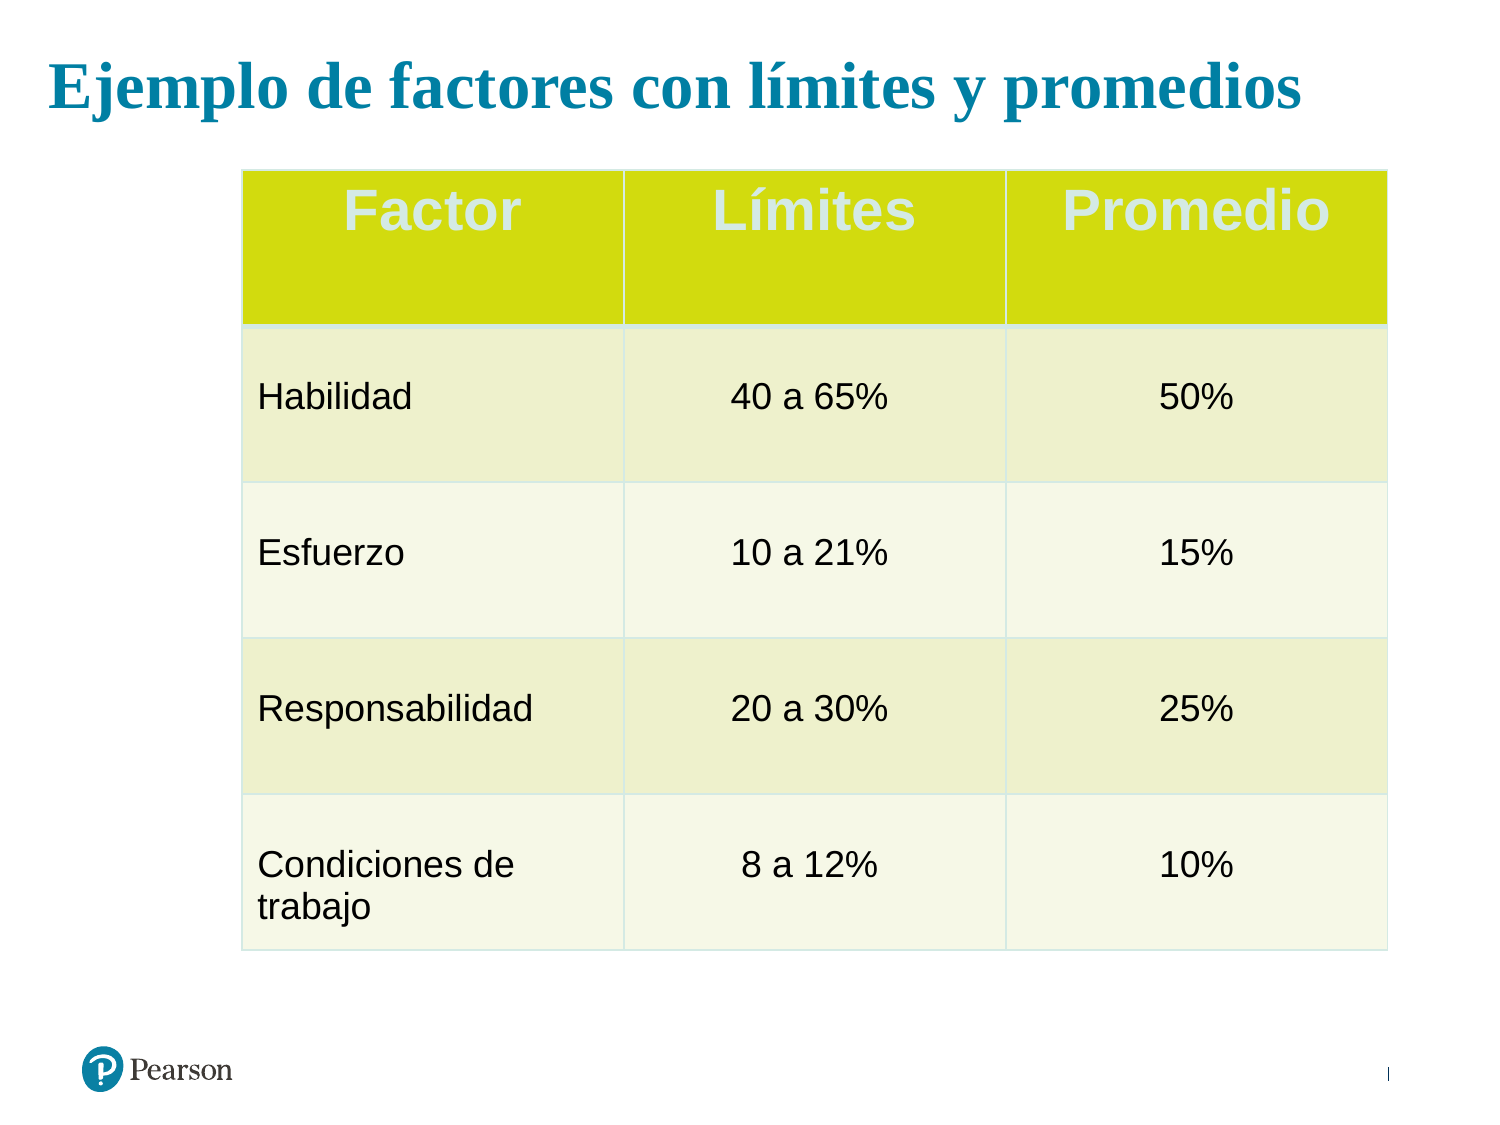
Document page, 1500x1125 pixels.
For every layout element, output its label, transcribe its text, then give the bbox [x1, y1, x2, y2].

table_cell 8 a 12% [625, 795, 1005, 949]
table_cell 10 a 21% [625, 483, 1005, 637]
table_cell Responsabilidad [243, 639, 623, 793]
table_header Factor [243, 171, 623, 324]
title Ejemplo de factores con límites y promedios [48, 38, 1462, 171]
table_cell 50% [1007, 329, 1387, 481]
table_cell Esfuerzo [243, 483, 623, 637]
table_cell Condiciones de trabajo [243, 795, 623, 949]
table_cell Habilidad [243, 329, 623, 481]
table_cell 10% [1007, 795, 1387, 949]
table_cell 25% [1007, 639, 1387, 793]
table_cell 15% [1007, 483, 1387, 637]
table_cell 20 a 30% [625, 639, 1005, 793]
table_header Límites [625, 171, 1005, 324]
table_cell 40 a 65% [625, 329, 1005, 481]
table_header Promedio [1007, 171, 1387, 324]
